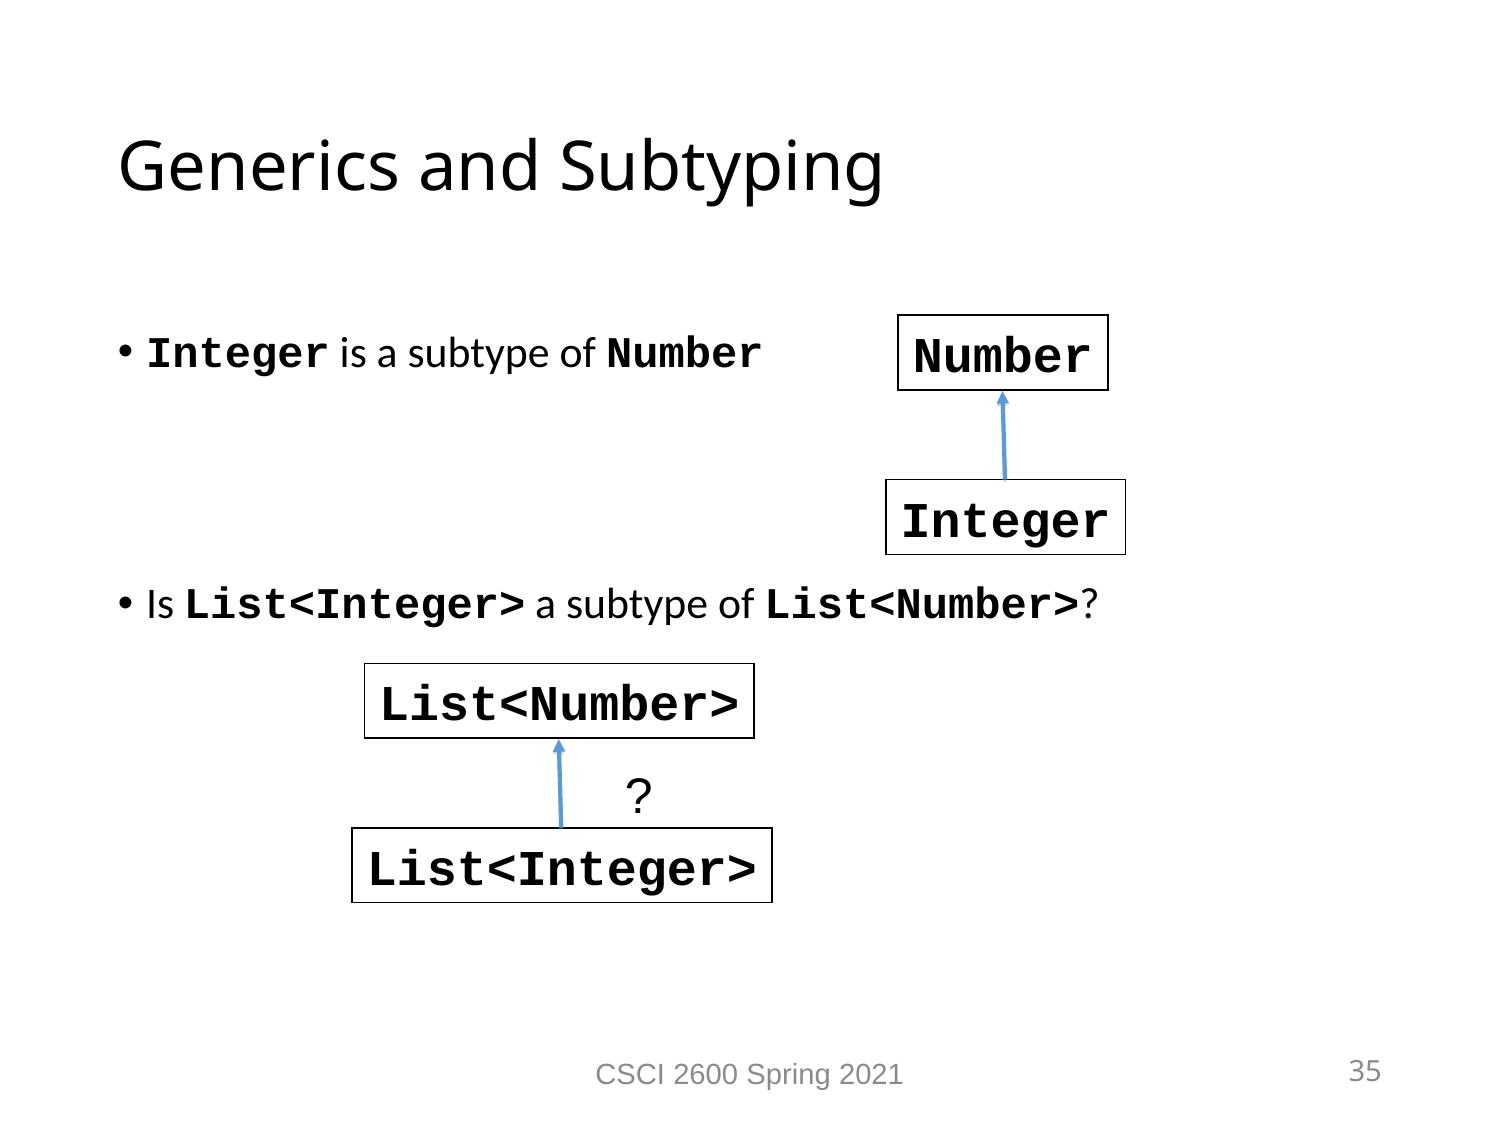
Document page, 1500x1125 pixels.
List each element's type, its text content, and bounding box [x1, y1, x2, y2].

text_box Generics and Subtyping [103, 59, 1397, 278]
text_box List<Number> [364, 663, 755, 739]
text_box Integer is a subtype of Number Is List<Integer> a subtype of List<Number>? [103, 322, 1397, 1036]
text_box 35 [1059, 1042, 1397, 1103]
text_box ? [610, 756, 668, 831]
text_box Integer [885, 479, 1126, 555]
text_box [552, 739, 566, 828]
text_box [996, 390, 1010, 480]
text_box Number [898, 315, 1108, 390]
text_box List<Integer> [352, 827, 772, 903]
text_box CSCI 2600 Spring 2021 [496, 1042, 1003, 1103]
